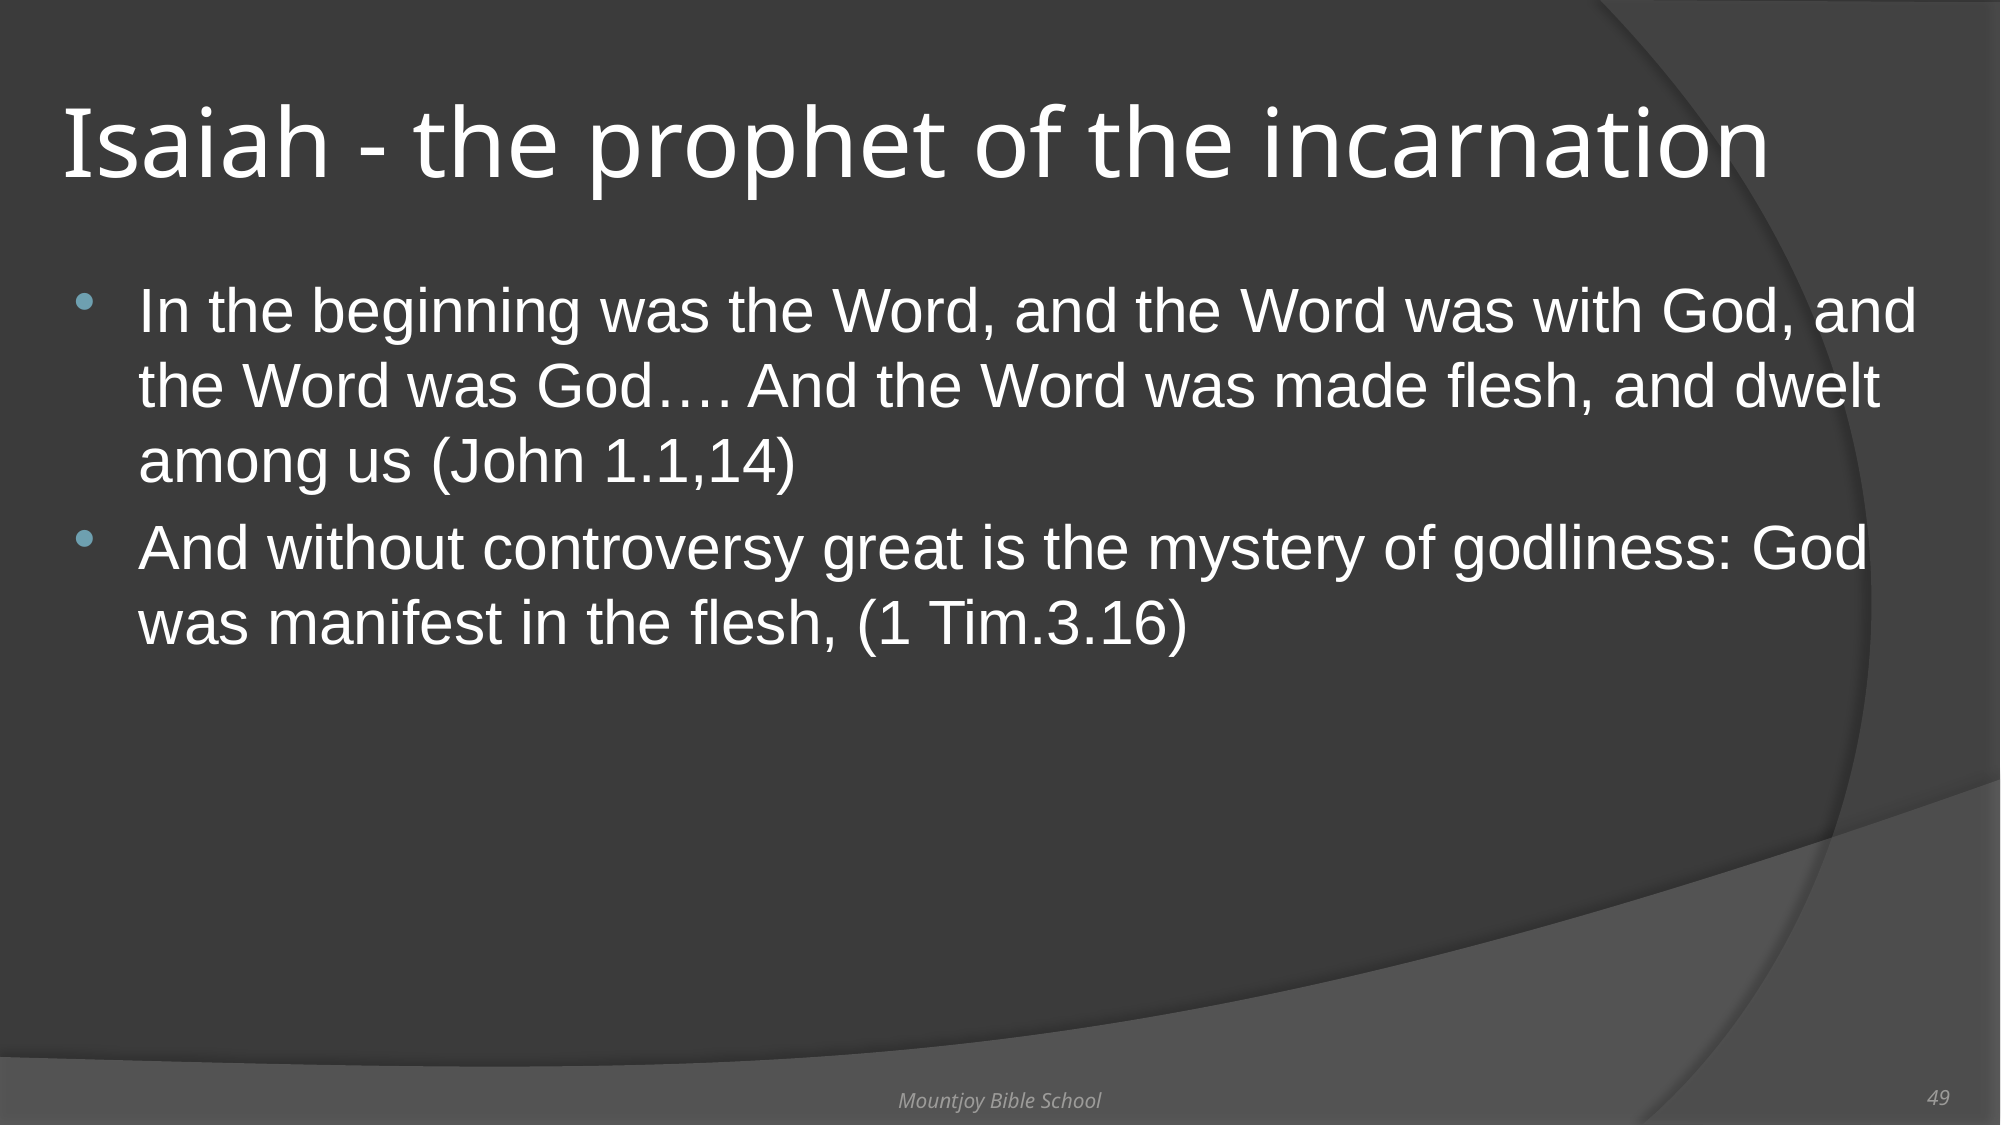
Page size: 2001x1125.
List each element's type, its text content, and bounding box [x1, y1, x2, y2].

title Isaiah - the prophet of the incarnation [55, 45, 1945, 233]
list In the beginning was the Word, and the Word was with God, and the Word was God…. And the Word was made flesh, and dwelt among us (John 1.1,14) And without controversy great is the mystery of godliness: God was manifest in the flesh, (1 Tim.3.16) [55, 262, 1945, 1005]
footer Mountjoy Bible School [683, 1053, 1317, 1114]
slide_number 49 [1783, 1053, 1950, 1114]
